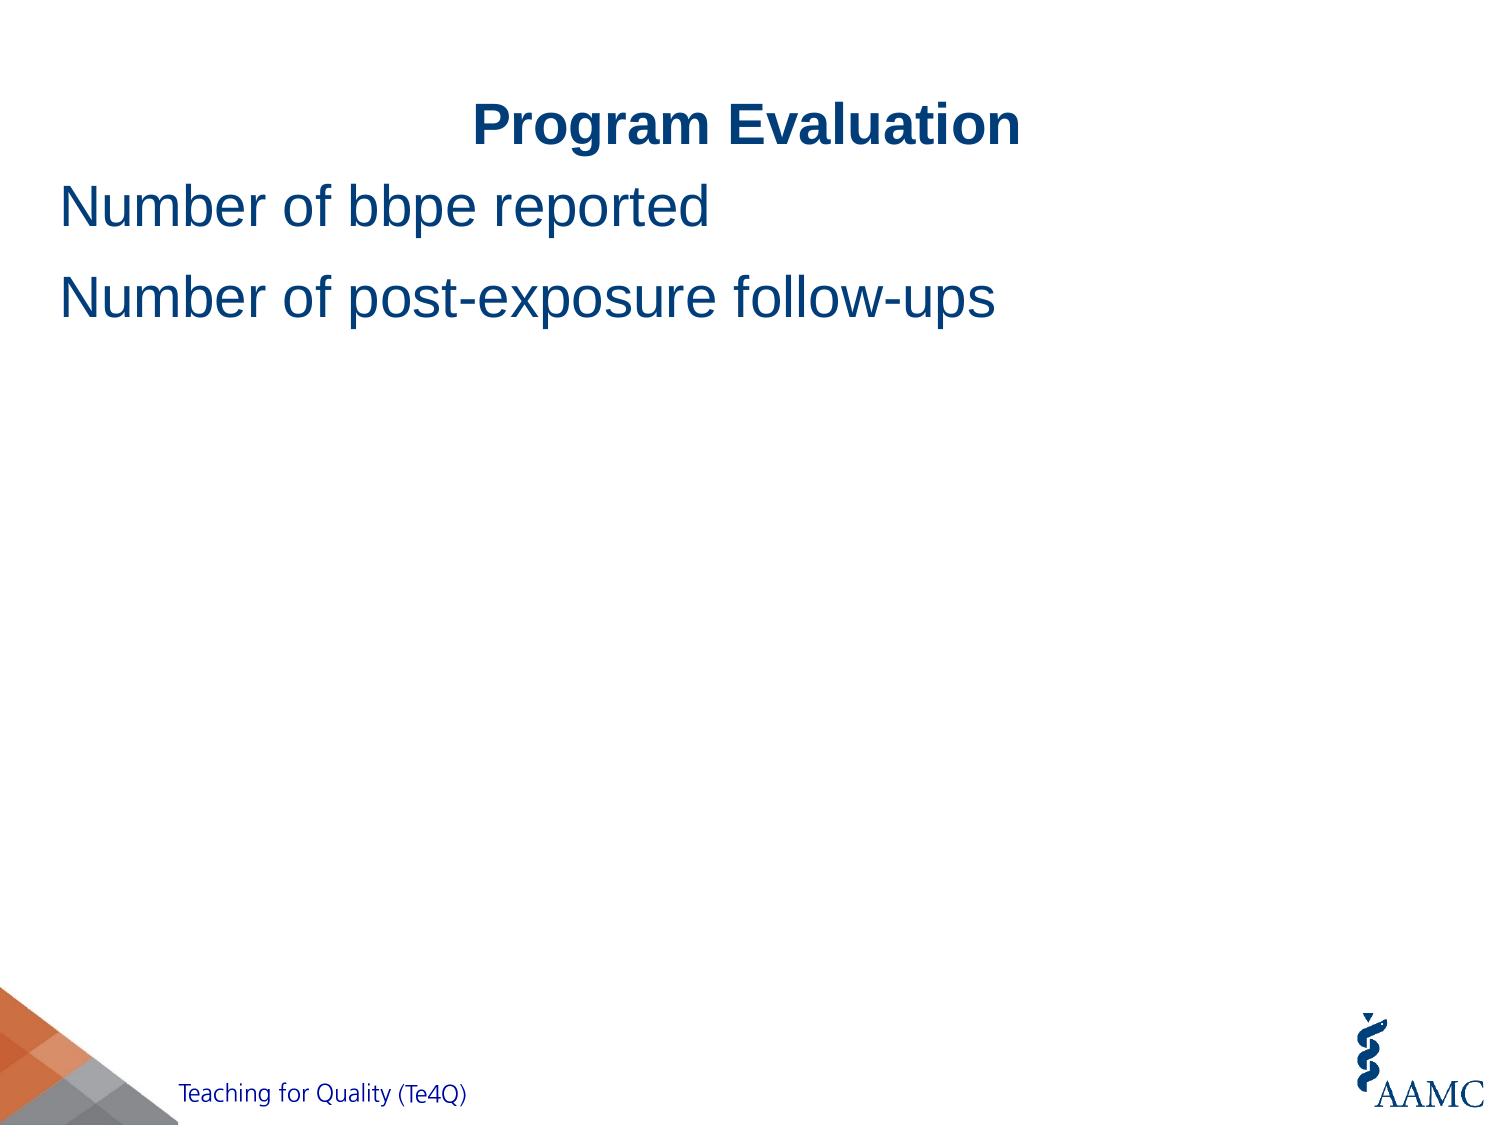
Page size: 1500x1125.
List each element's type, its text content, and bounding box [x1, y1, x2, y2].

title Program Evaluation [59, 54, 1436, 157]
picture [1355, 1013, 1484, 1110]
list Number of bbpe reported Number of post-exposure follow-ups [59, 177, 1420, 1000]
picture [0, 987, 648, 1125]
